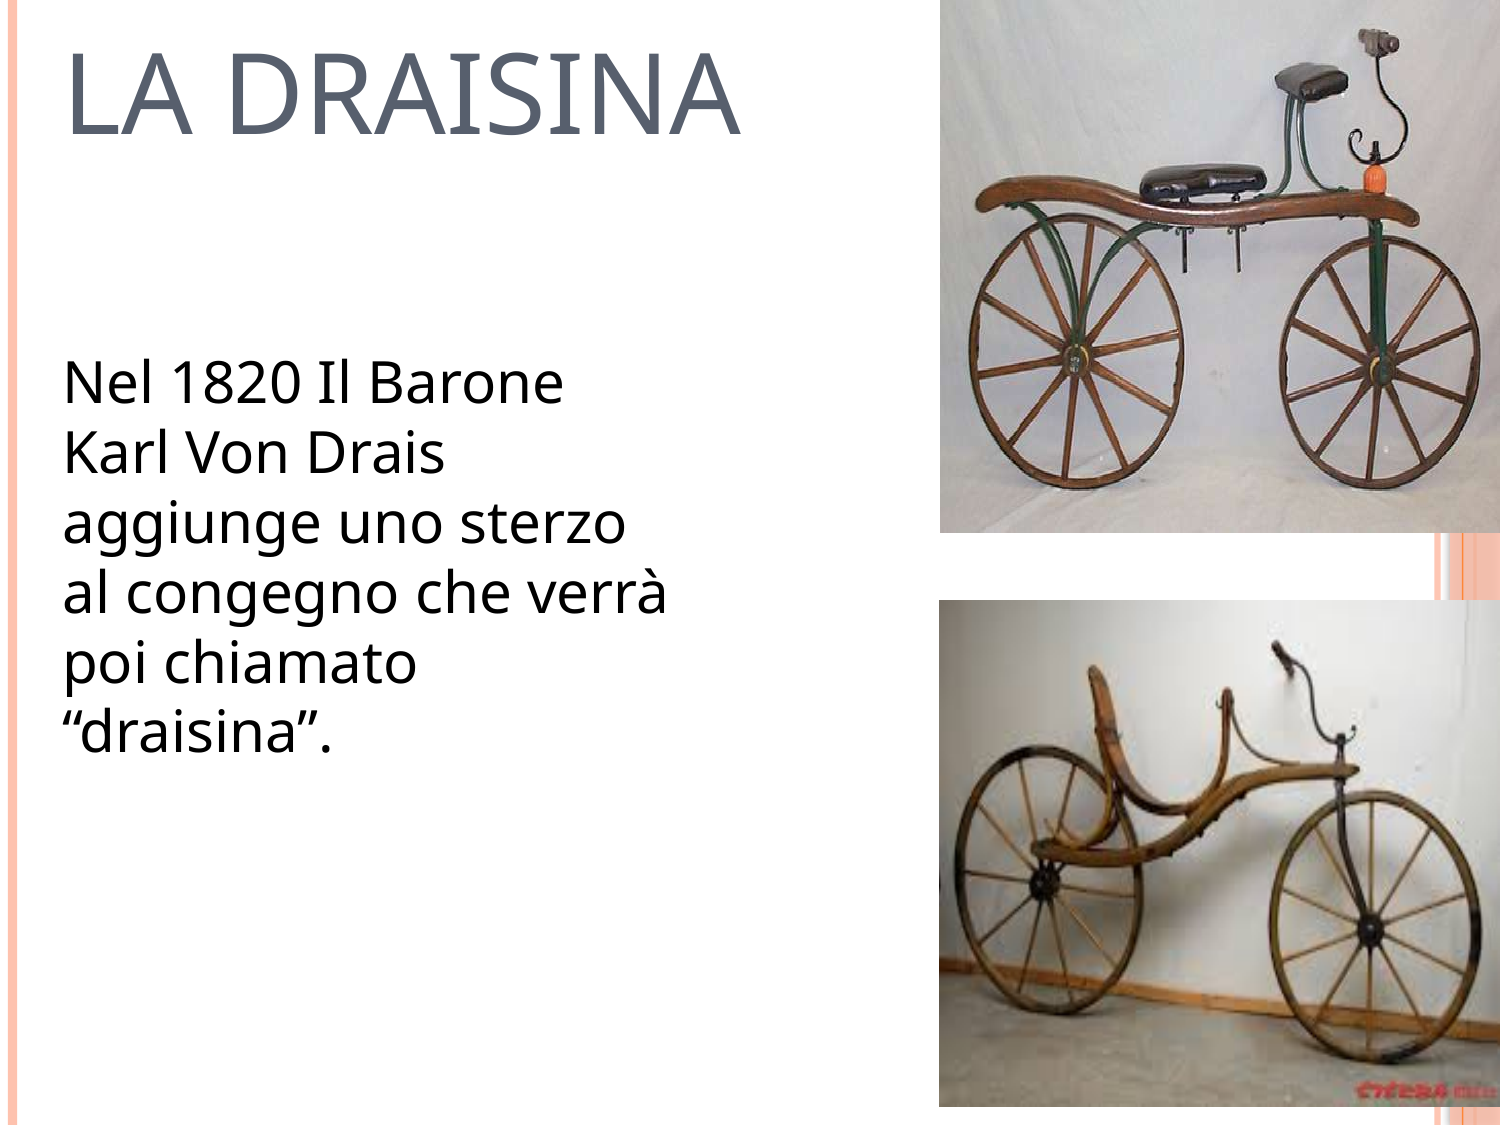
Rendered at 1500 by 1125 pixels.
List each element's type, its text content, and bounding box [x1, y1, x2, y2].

list Nel 1820 Il Barone Karl Von Drais aggiunge uno sterzo al congegno che verrà poi chiamato “draisina”. [47, 338, 691, 906]
picture [939, 0, 1500, 534]
picture [938, 599, 1500, 1108]
title La Draisina [47, 23, 934, 165]
